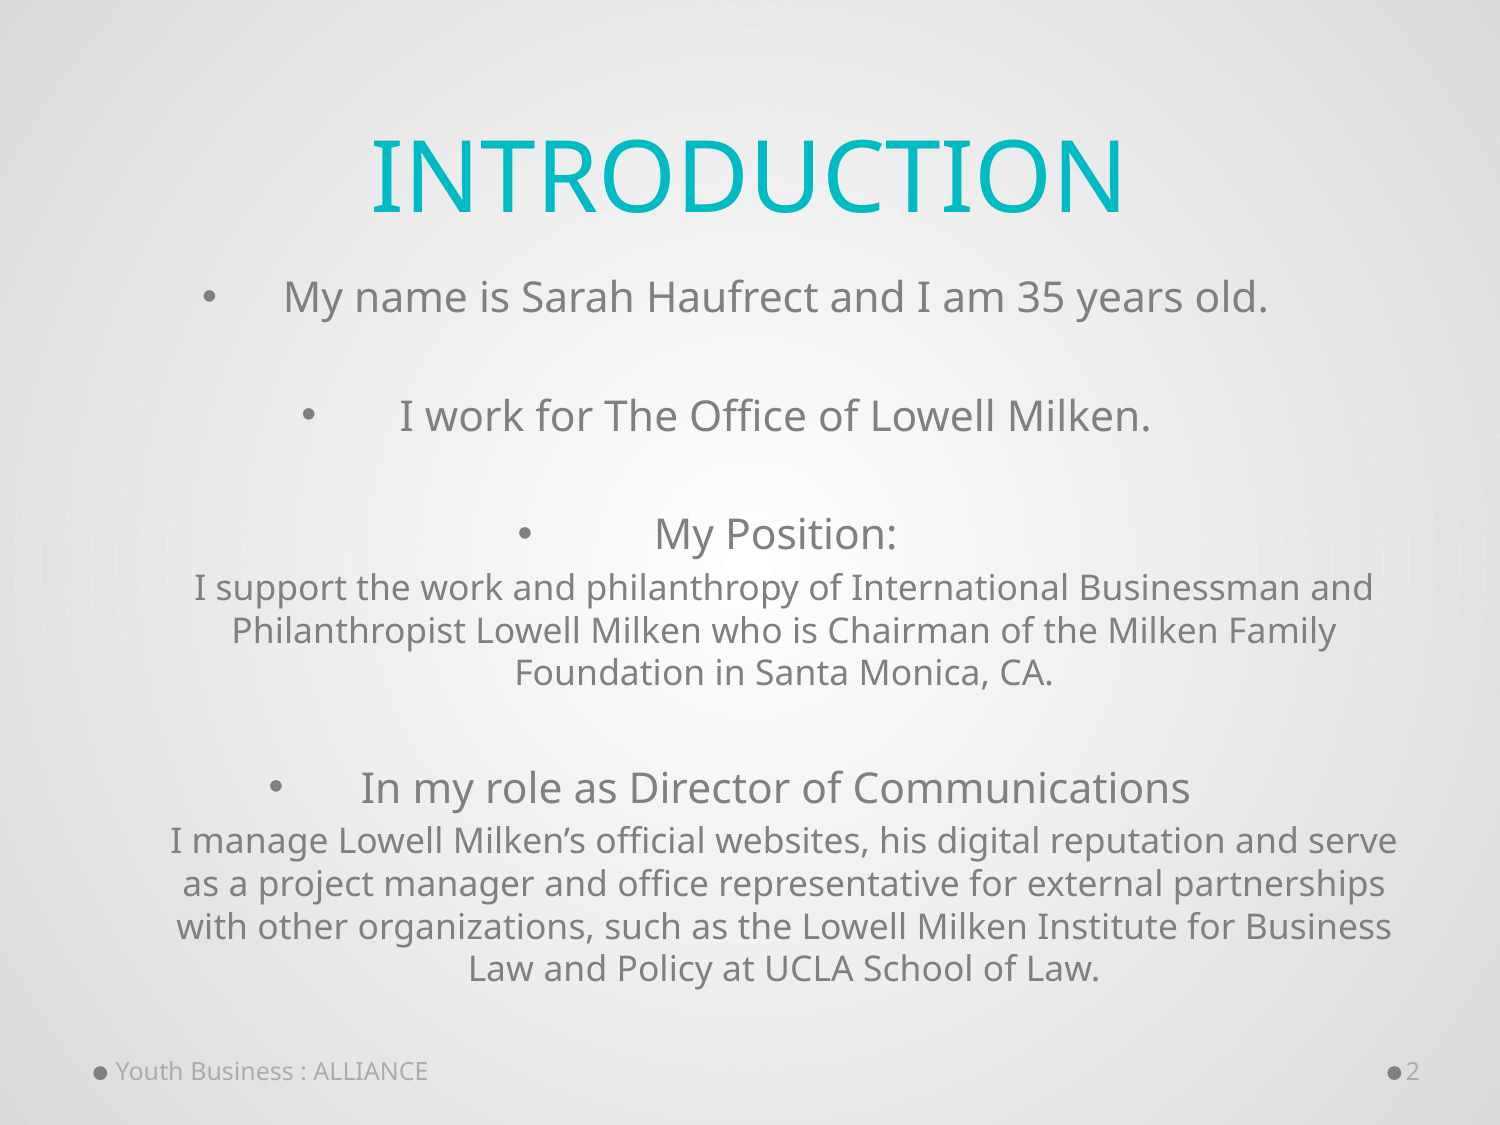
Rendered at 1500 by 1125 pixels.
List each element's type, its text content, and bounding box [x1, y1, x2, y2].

list My name is Sarah Haufrect and I am 35 years old. I work for The Office of Lowell Milken. My Position: I support the work and philanthropy of International Businessman and Philanthropist Lowell Milken who is Chairman of the Milken Family Foundation in Santa Monica, CA. In my role as Director of Communications I manage Lowell Milken’s official websites, his digital reputation and serve as a project manager and office representative for external partnerships with other organizations, such as the Lowell Milken Institute for Business Law and Policy at UCLA School of Law. [75, 262, 1425, 1005]
title INTRODUCTION [75, 22, 1425, 240]
slide_number 2 [1401, 1042, 1494, 1103]
footer Youth Business : ALLIANCE [108, 1042, 576, 1103]
